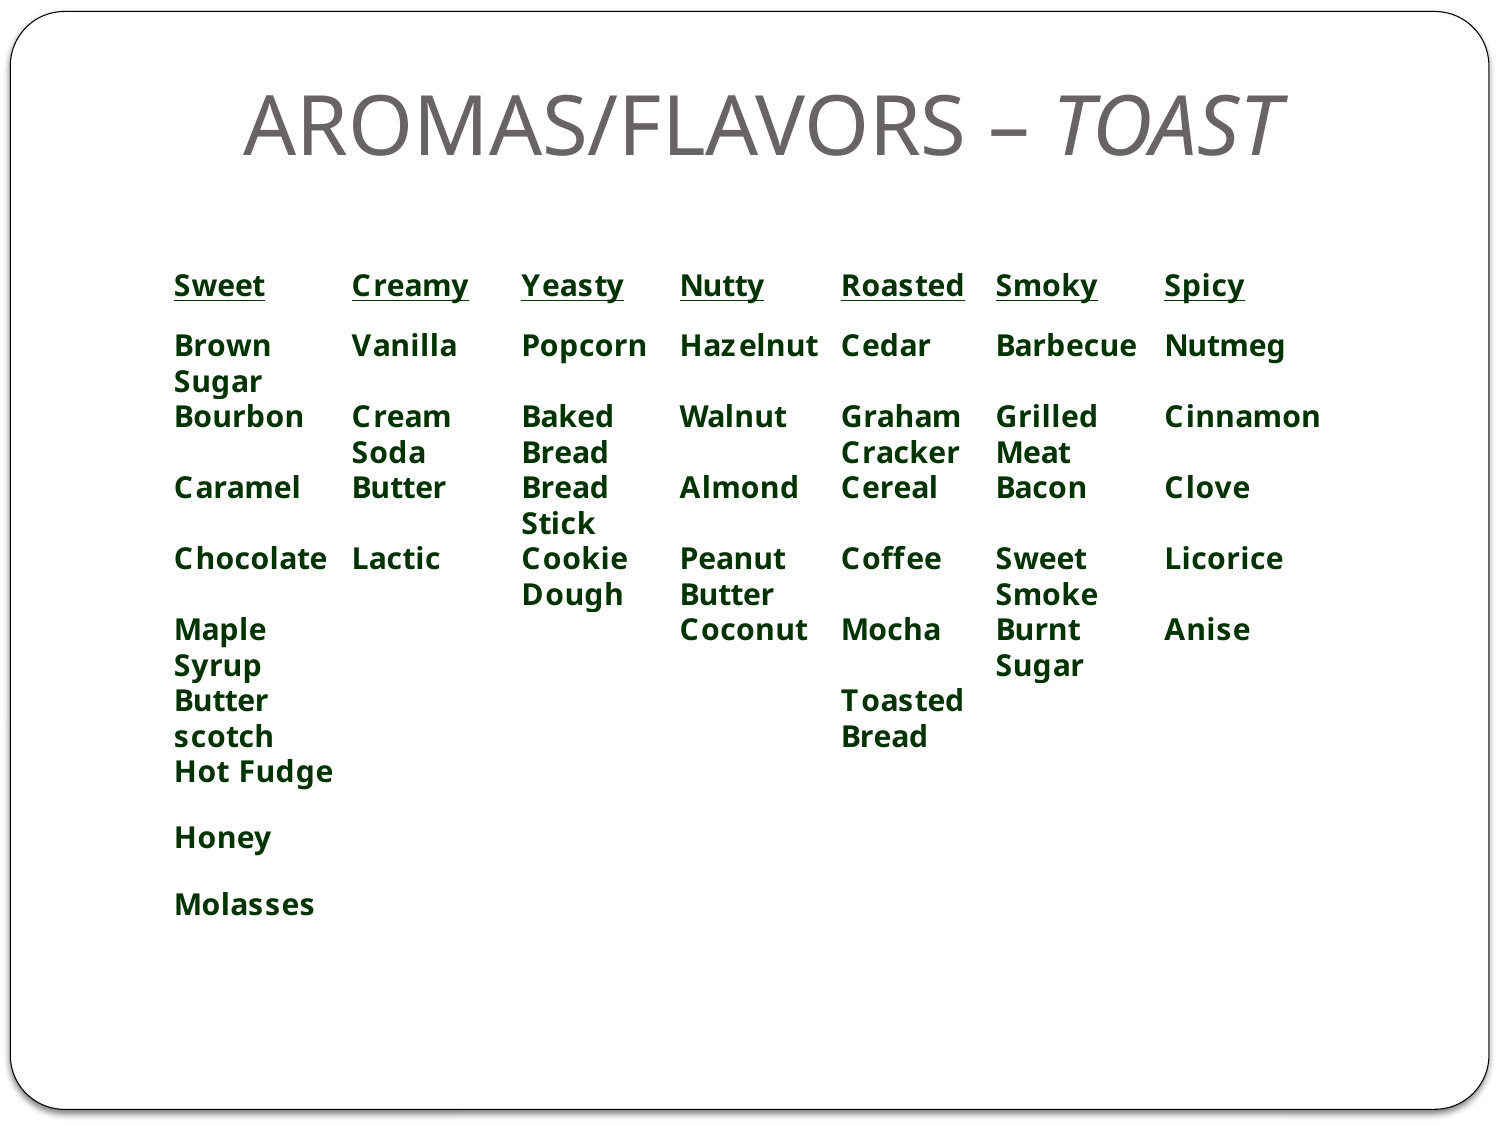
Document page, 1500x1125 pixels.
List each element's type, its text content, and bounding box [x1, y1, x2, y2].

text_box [151, 267, 1343, 1088]
title AROMAS/FLAVORS – TOAST [125, 62, 1400, 188]
